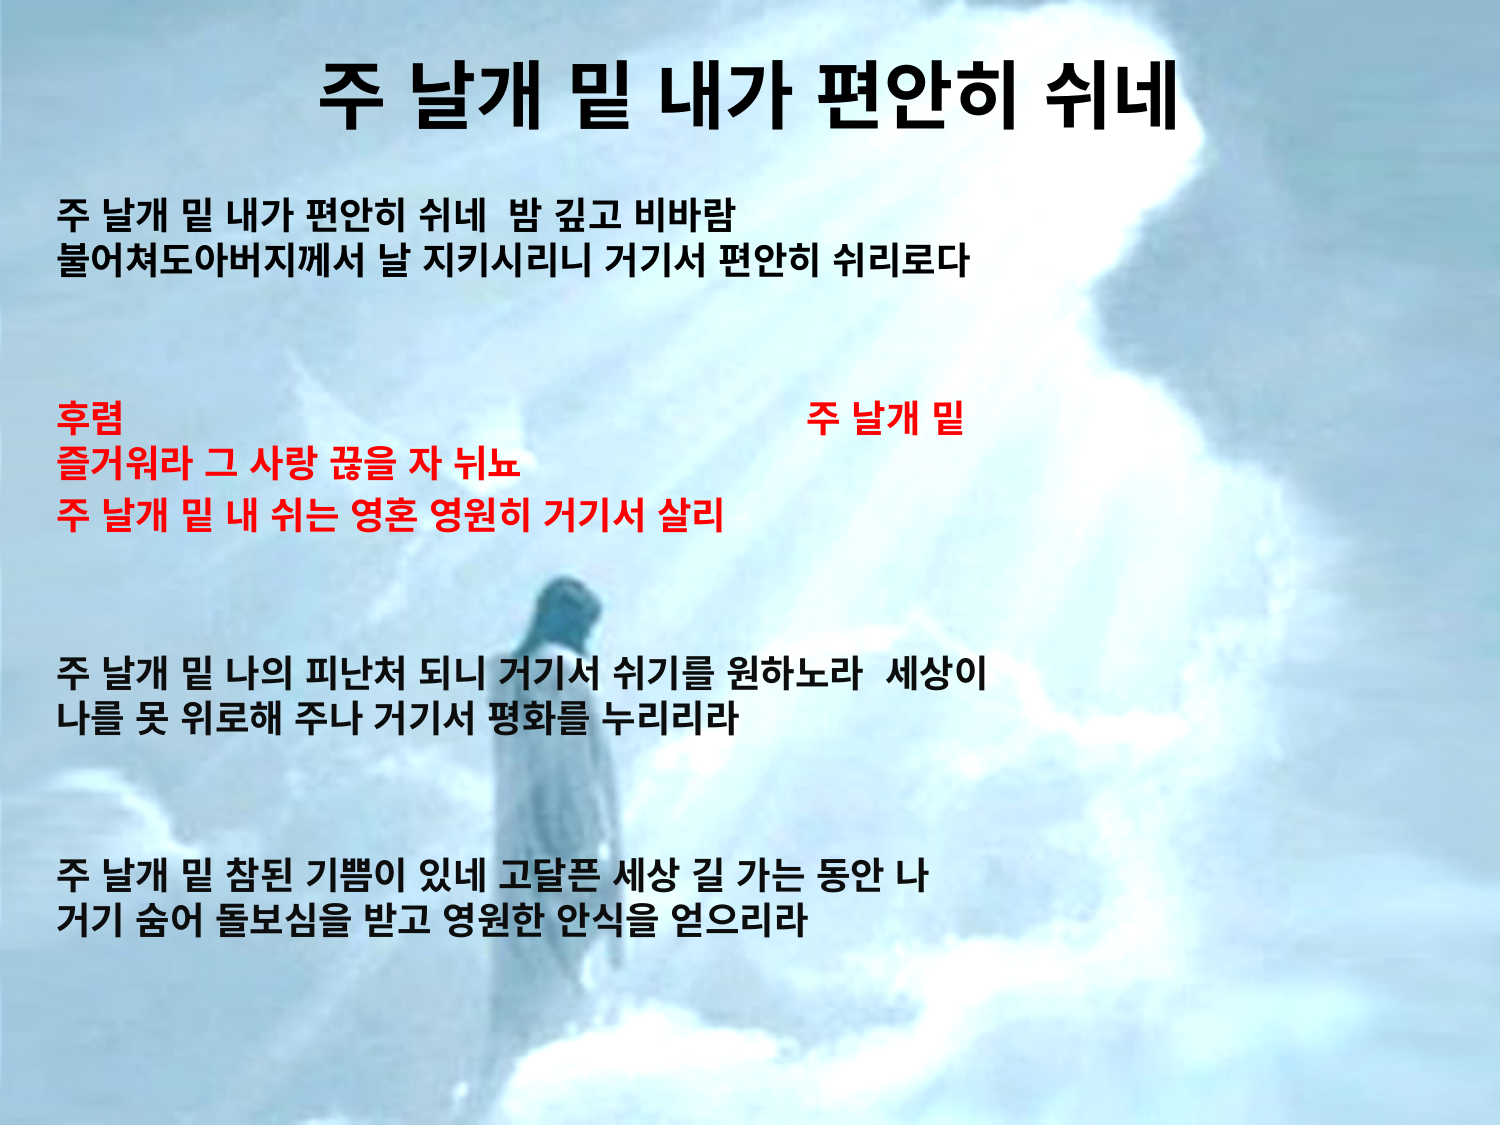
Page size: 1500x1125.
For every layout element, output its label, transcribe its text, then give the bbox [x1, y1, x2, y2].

title 주 날개 밑 내가 편안히 쉬네 [242, 54, 1258, 133]
list 주 날개 밑 내가 편안히 쉬네 밤 깊고 비바람 불어쳐도아버지께서 날 지키시리니 거기서 편안히 쉬리로다 후렴 주 날개 밑 즐거워라 그 사랑 끊을 자 뉘뇨 주 날개 밑 내 쉬는 영혼 영원히 거기서 살리 주 날개 밑 나의 피난처 되니 거기서 쉬기를 원하노라 세상이 나를 못 위로해 주나 거기서 평화를 누리리라 주 날개 밑 참된 기쁨이 있네 고달픈 세상 길 가는 동안 나 거기 숨어 돌보심을 받고 영원한 안식을 얻으리라 [41, 184, 1022, 976]
